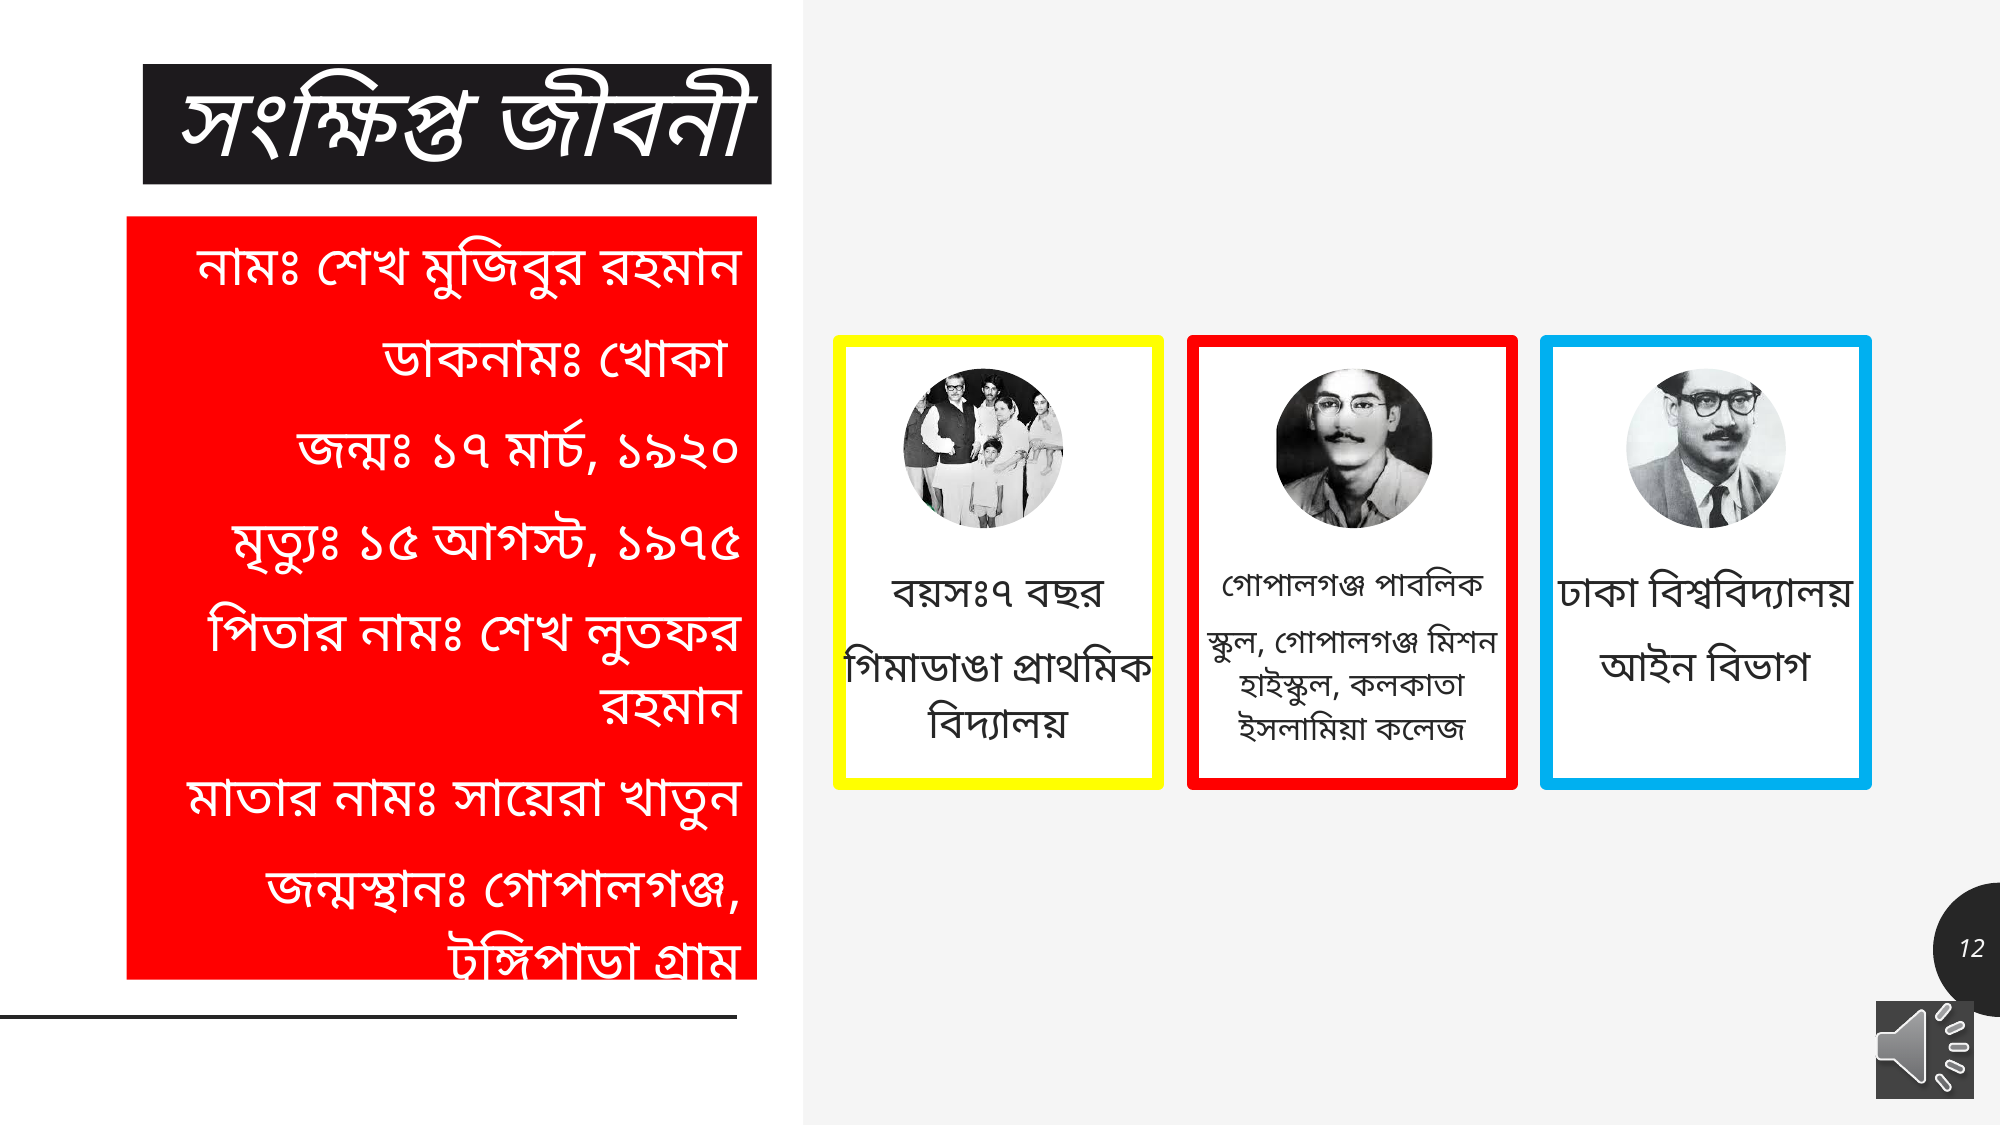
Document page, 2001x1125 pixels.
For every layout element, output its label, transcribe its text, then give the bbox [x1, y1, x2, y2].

slide_number 12 [1933, 919, 2000, 980]
picture [903, 368, 1064, 529]
list গোপালগঞ্জ পাবলিক স্কুল, গোপালগঞ্জ মিশন হাইস্কুল, কলকাতা ইসলামিয়া কলেজ [1192, 341, 1512, 784]
list ঢাকা বিশ্ববিদ্যালয় আইন বিভাগ [1546, 341, 1866, 784]
picture [1626, 368, 1786, 529]
picture [1874, 999, 1975, 1100]
title সংক্ষিপ্ত জীবনী [142, 64, 772, 185]
list বয়সঃ৭ বছর গিমাডাঙা প্রাথমিক বিদ্যালয় [839, 341, 1159, 784]
picture [1273, 368, 1434, 529]
list নামঃ শেখ মুজিবুর রহমান ডাকনামঃ খোকা জন্মঃ ১৭ মার্চ, ১৯২০ মৃত্যুঃ ১৫ আগস্ট, ১৯৭৫ পিতার নামঃ শেখ লুতফর রহমান মাতার নামঃ সায়েরা খাতুন জন্মস্থানঃ গোপালগঞ্জ, টুঙ্গিপাড়া গ্রাম [126, 216, 757, 980]
